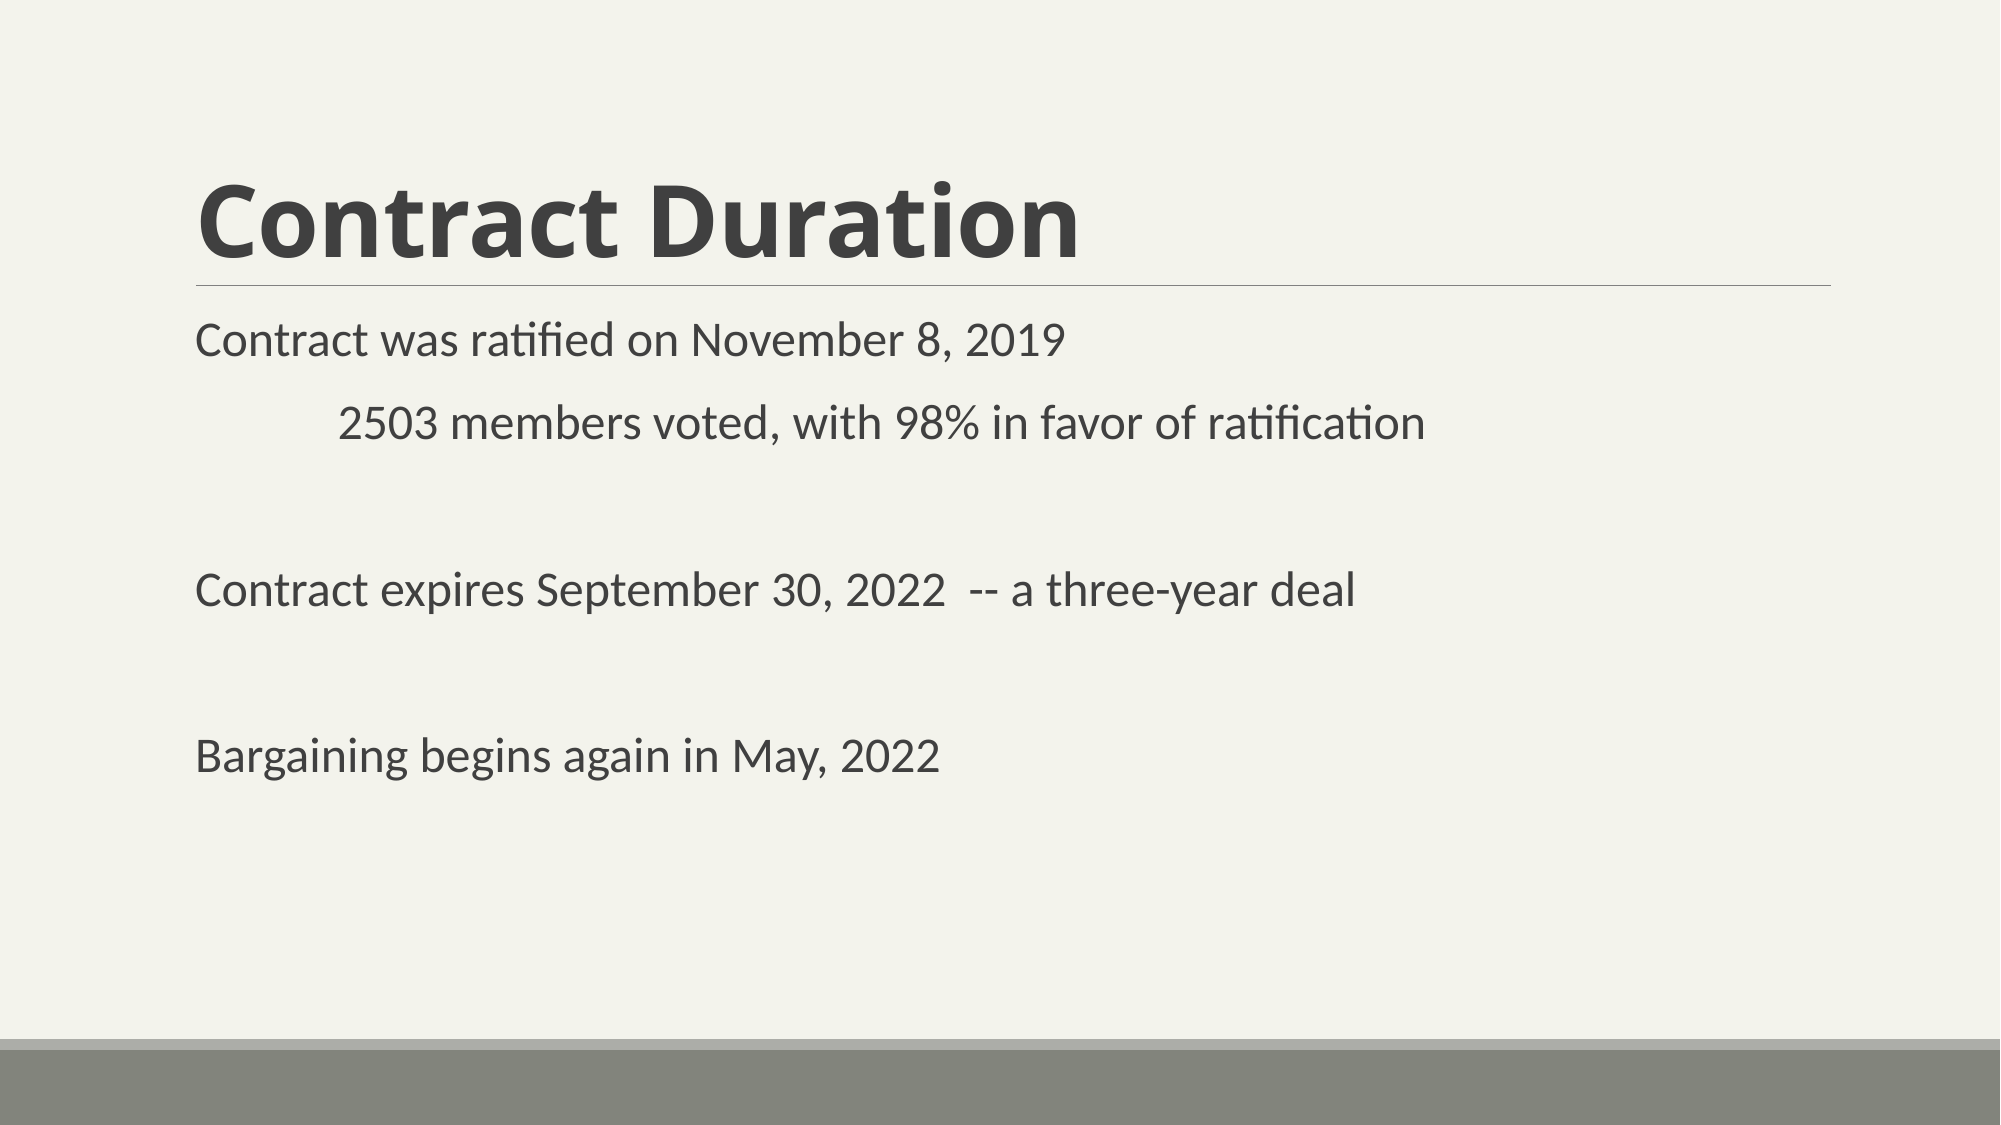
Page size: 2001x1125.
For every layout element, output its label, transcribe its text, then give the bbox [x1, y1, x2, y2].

list Contract was ratified on November 8, 2019 2503 members voted, with 98% in favor of ratification Contract expires September 30, 2022 -- a three-year deal Bargaining begins again in May, 2022 [180, 305, 1905, 944]
title Contract Duration [180, 47, 1830, 285]
